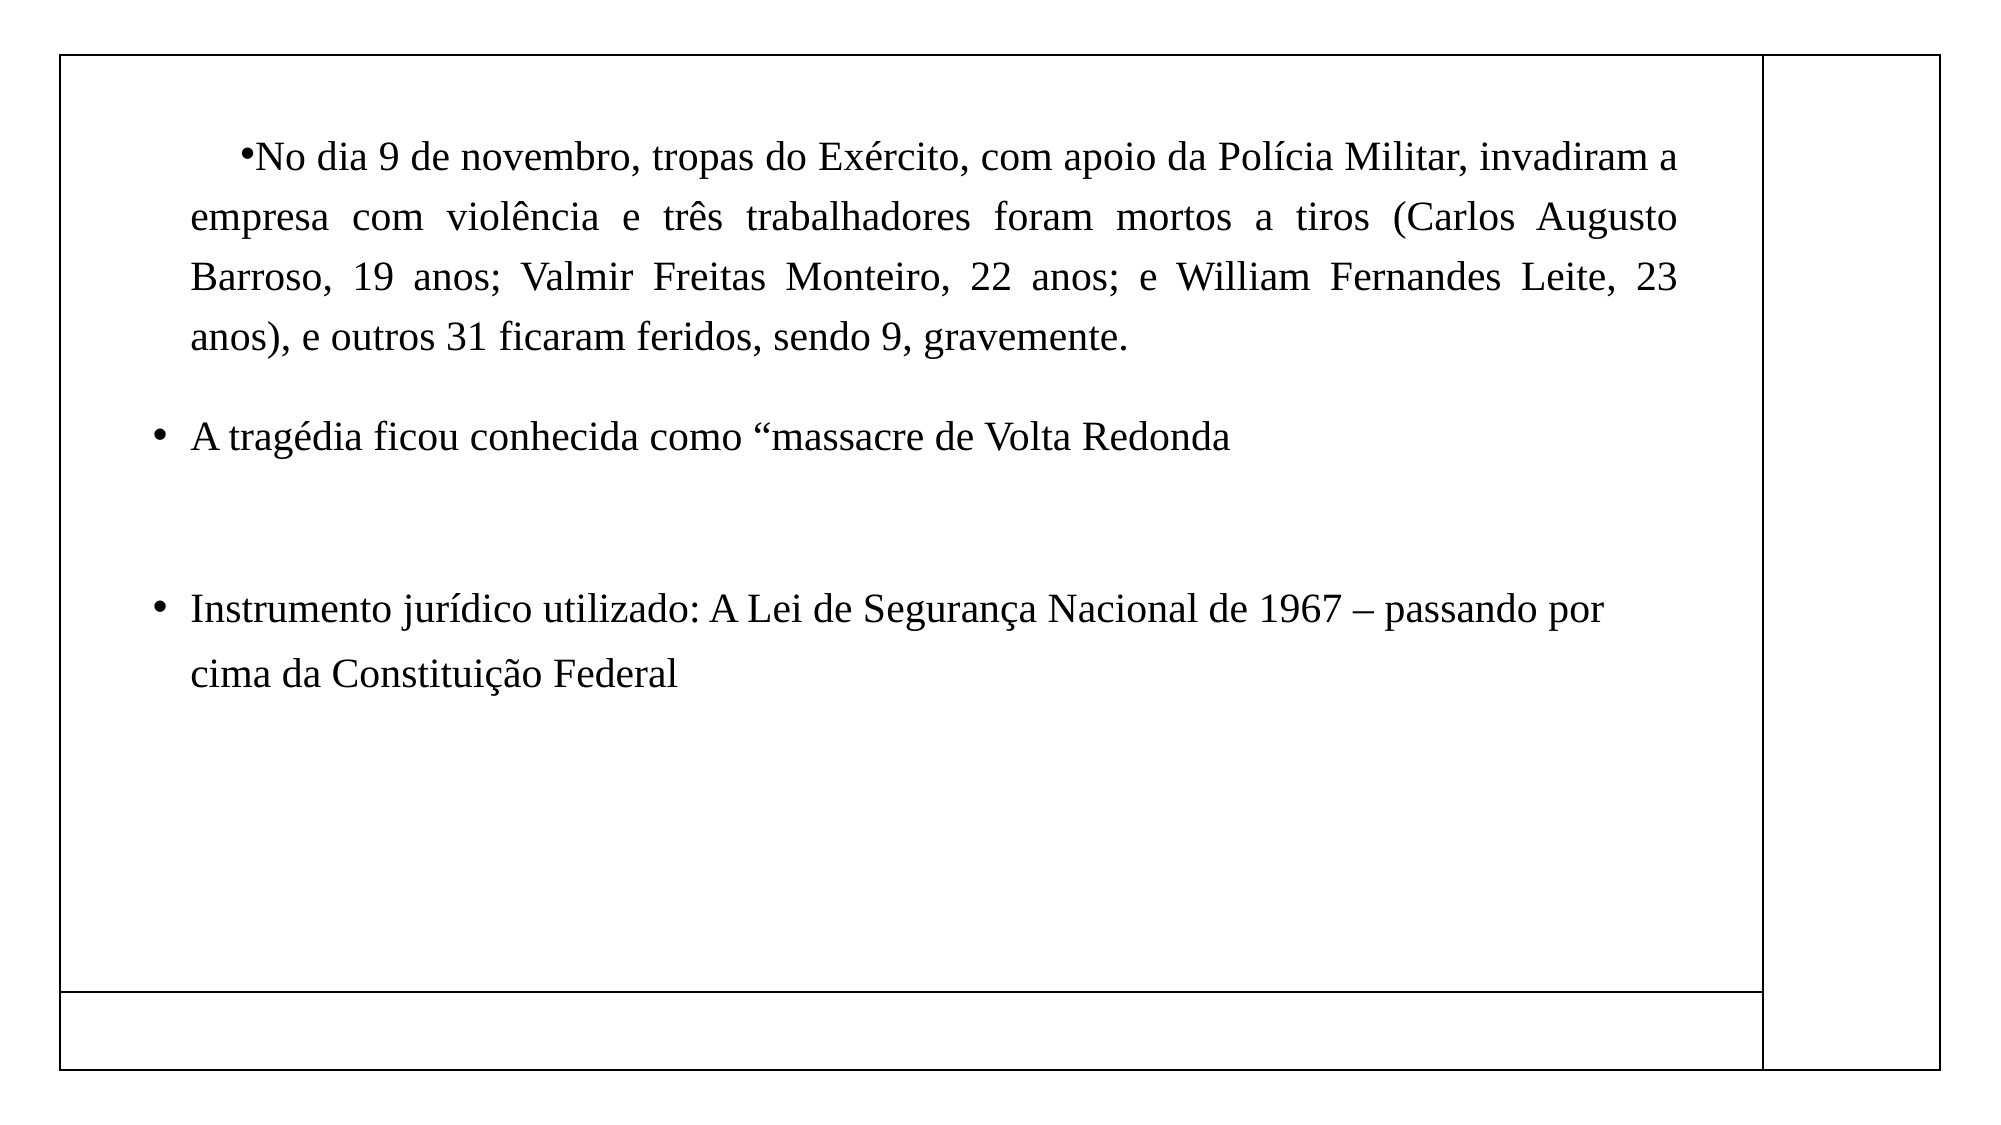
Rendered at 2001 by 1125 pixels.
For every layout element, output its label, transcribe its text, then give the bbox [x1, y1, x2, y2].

list No dia 9 de novembro, tropas do Exército, com apoio da Polícia Militar, invadiram a empresa com violência e três trabalhadores foram mortos a tiros (Carlos Augusto Barroso, 19 anos; Valmir Freitas Monteiro, 22 anos; e William Fernandes Leite, 23 anos), e outros 31 ficaram feridos, sendo 9, gravemente. A tragédia ficou conhecida como “massacre de Volta Redonda Instrumento jurídico utilizado: A Lei de Segurança Nacional de 1967 – passando por cima da Constituição Federal [138, 110, 1695, 959]
